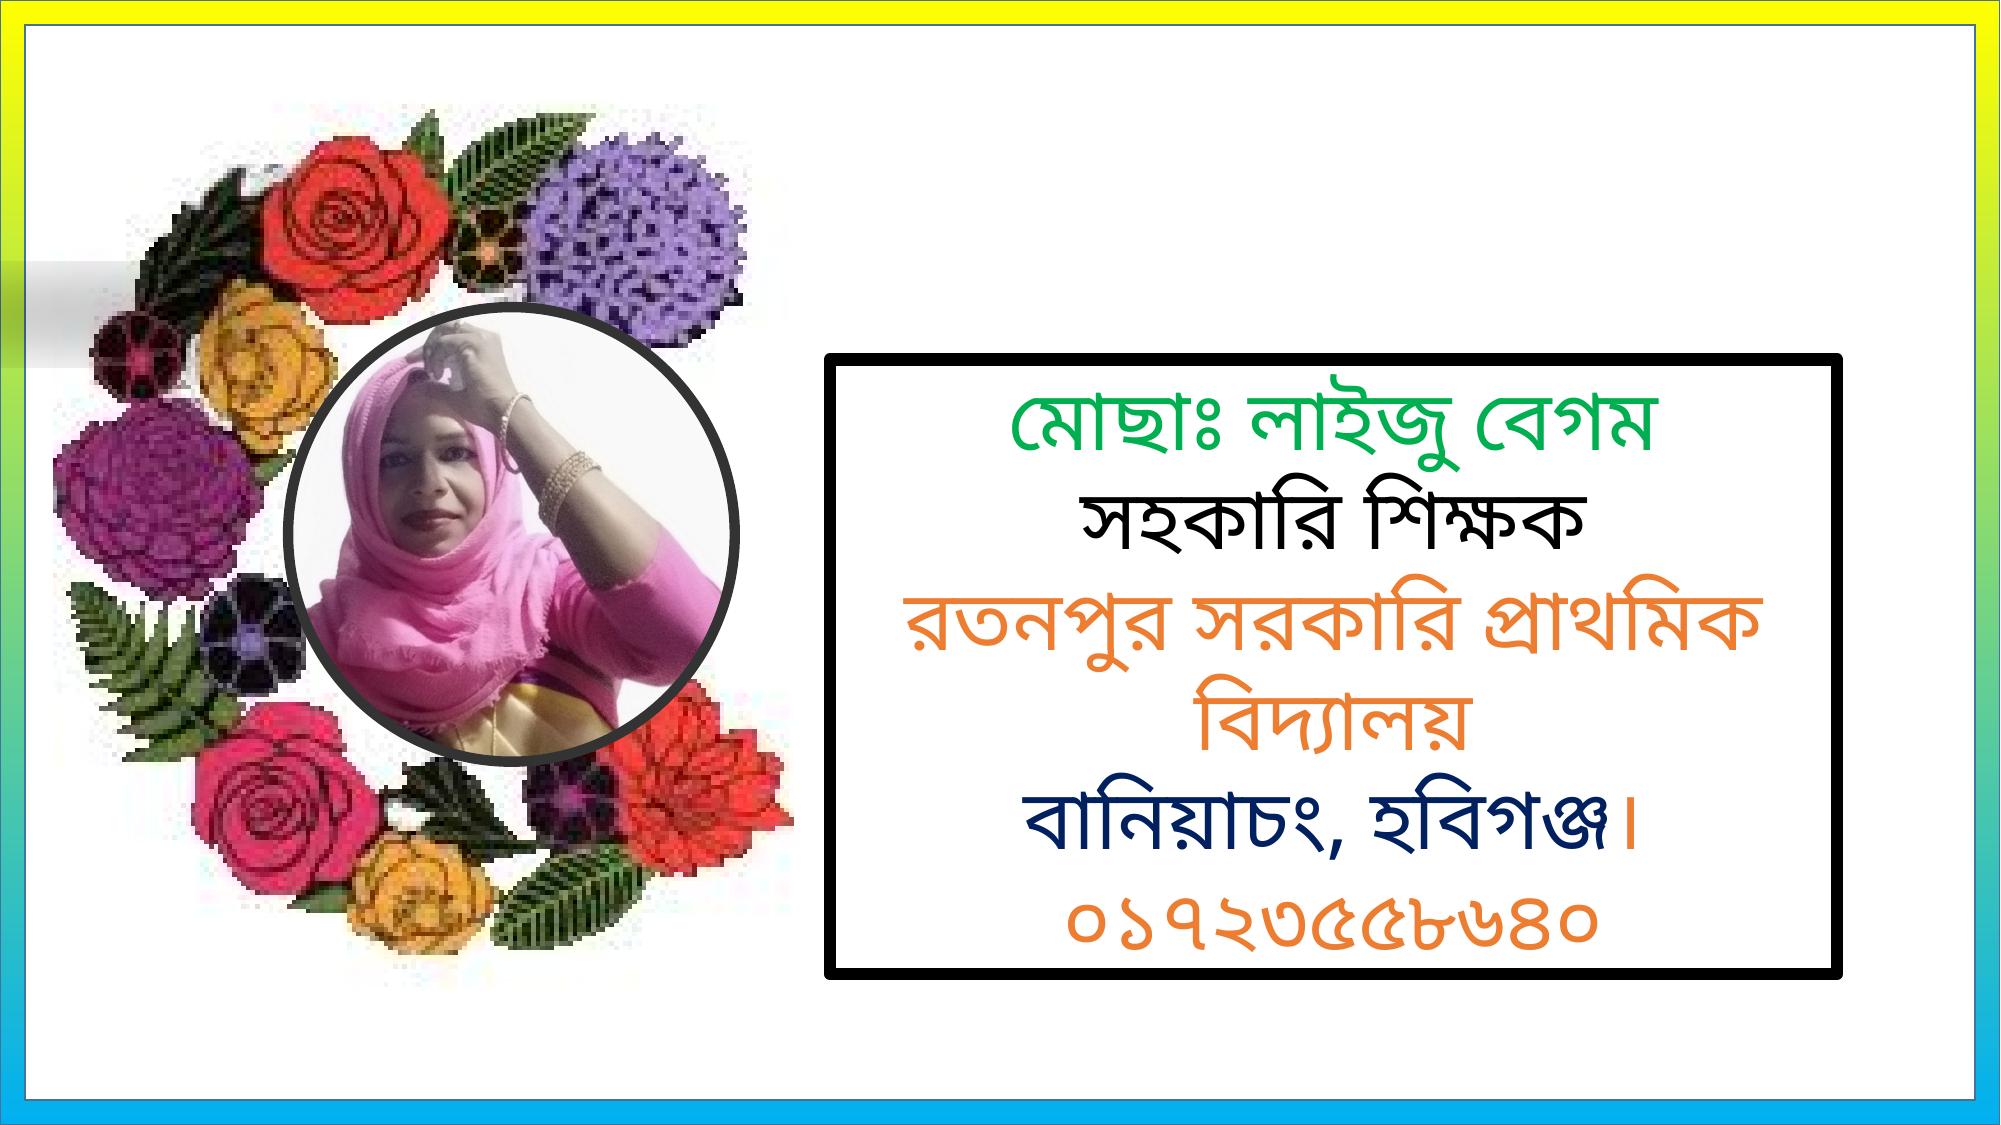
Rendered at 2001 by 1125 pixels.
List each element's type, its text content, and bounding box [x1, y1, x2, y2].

picture [53, 31, 794, 1038]
text_box [0, 0, 2000, 1125]
text_box মোছাঃ লাইজু বেগম সহকারি শিক্ষক রতনপুর সরকারি প্রাথমিক বিদ্যালয় বানিয়াচং, হবিগঞ্জ। ০১৭২৩৫৫৮৬৪০ [830, 359, 1837, 974]
